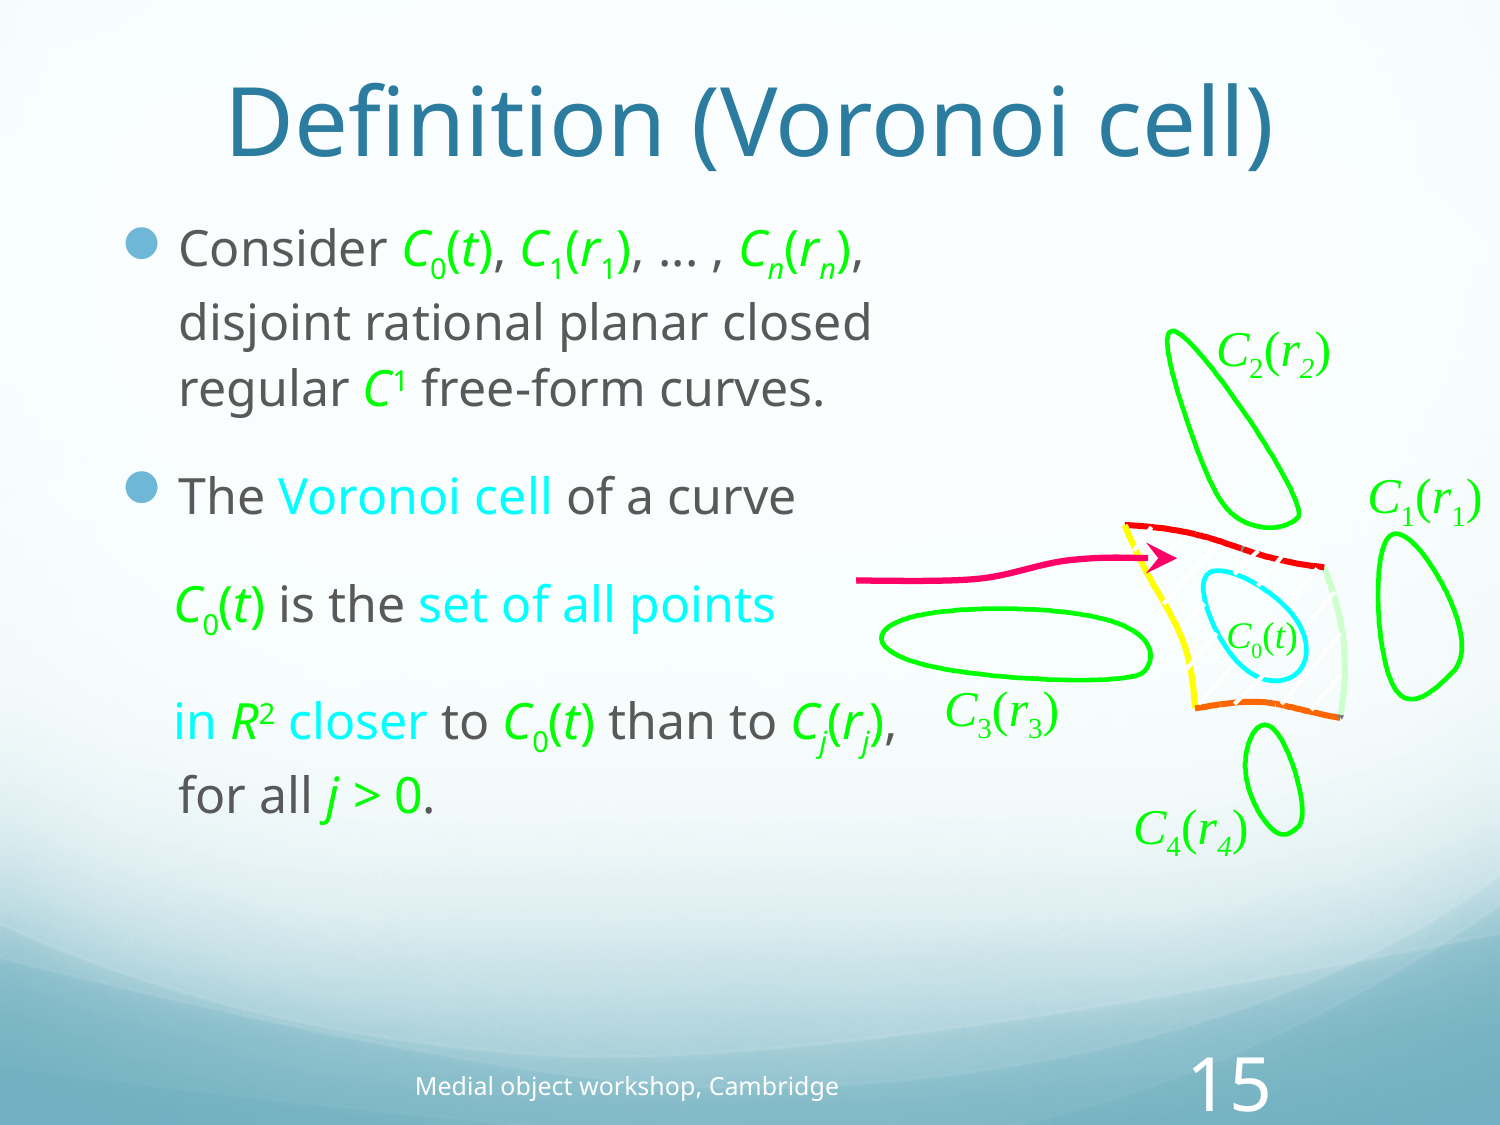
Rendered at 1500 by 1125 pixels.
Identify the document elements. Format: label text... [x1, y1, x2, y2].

title Definition (Voronoi cell) [112, 49, 1388, 184]
footer Medial object workshop, Cambridge [399, 1062, 1113, 1113]
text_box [861, 266, 1500, 906]
list Consider C0(t), C1(r1), ... , Cn(rn), disjoint rational planar closed regular C1 free-form curves. The Voronoi cell of a curve C0(t) is the set of all points in R2 closer to C0(t) than to Cj(rj), for all j > 0. [106, 202, 975, 1035]
slide_number 14 [1162, 1050, 1288, 1125]
